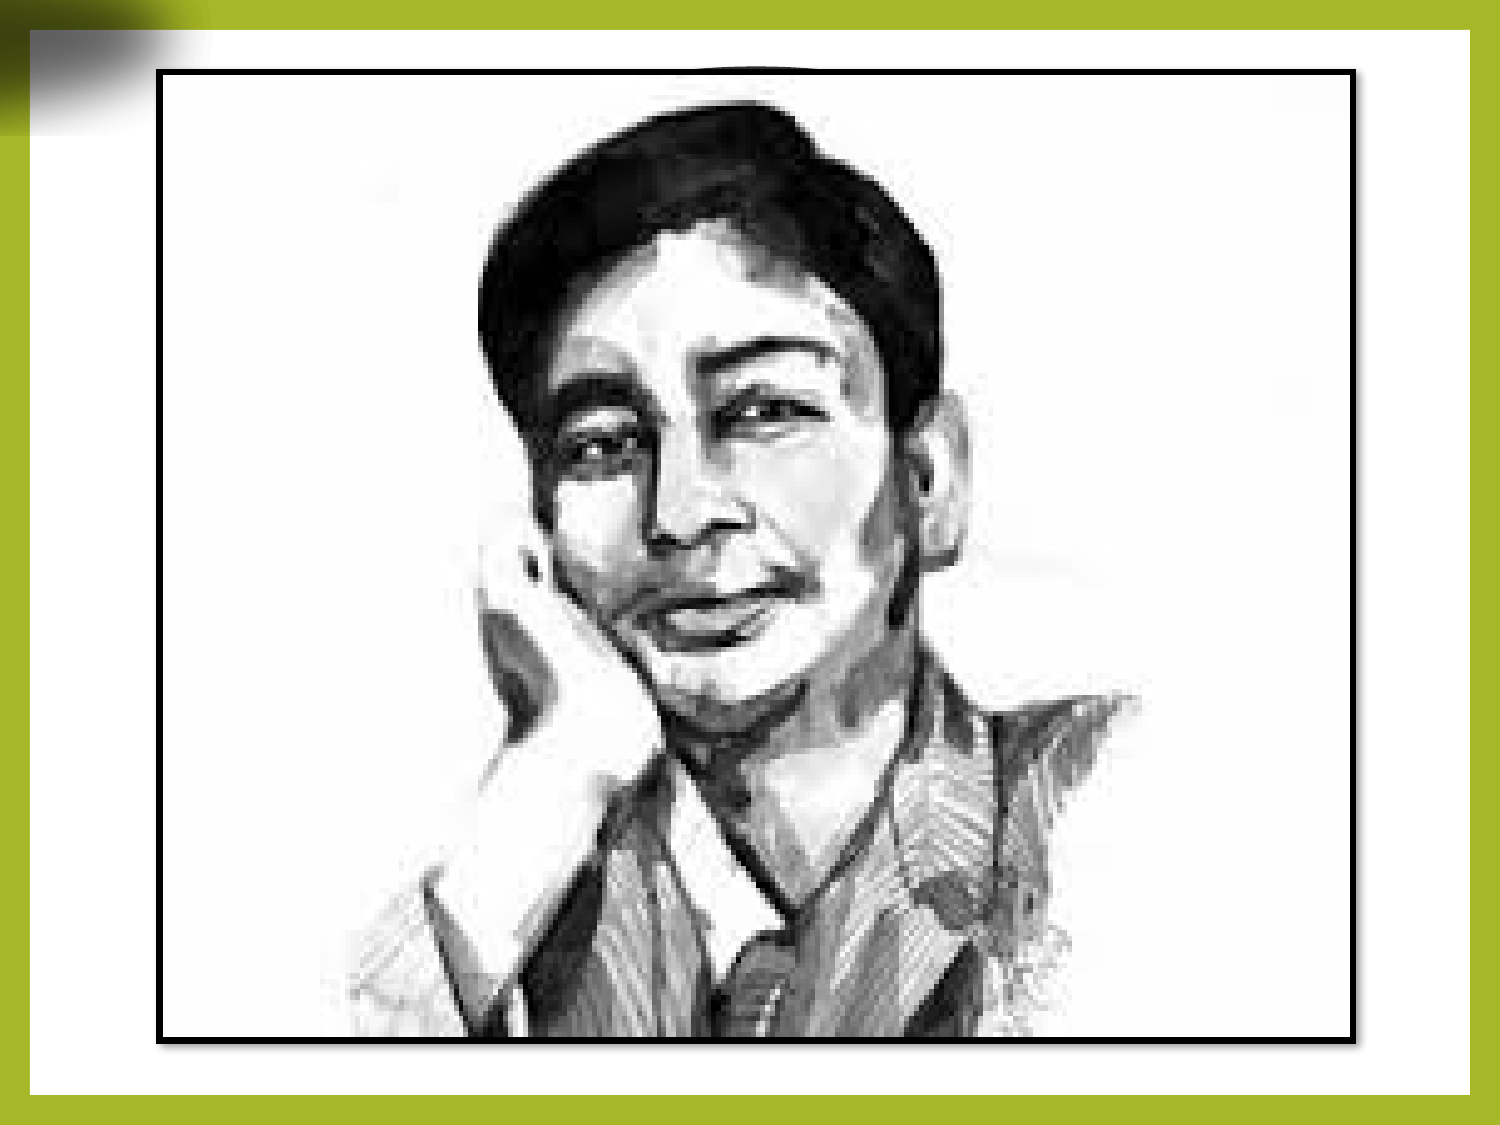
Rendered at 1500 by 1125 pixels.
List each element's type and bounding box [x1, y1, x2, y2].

picture [162, 71, 1351, 1038]
